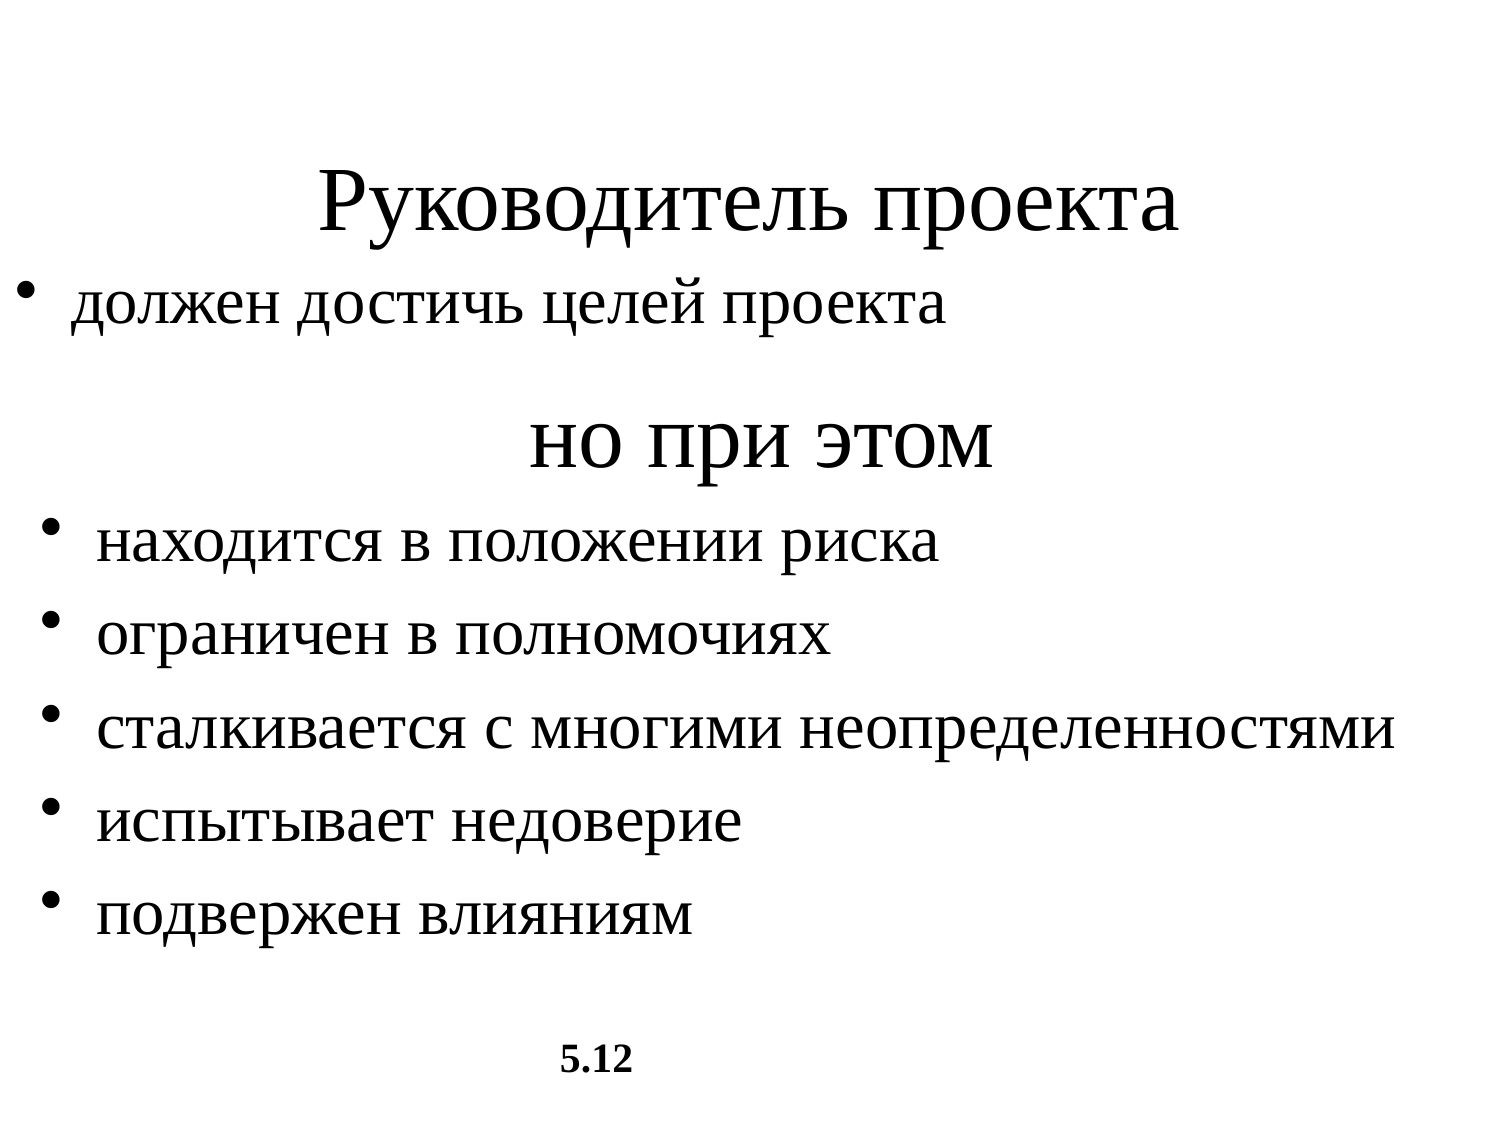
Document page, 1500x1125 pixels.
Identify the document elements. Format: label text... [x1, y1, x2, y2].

list должен достичь целей проекта [0, 249, 1488, 363]
text_box находится в положении риска ограничен в полномочиях сталкивается с многими неопределенностями испытывает недоверие подвержен влияниям [24, 487, 1488, 900]
title Руководитель проекта [112, 99, 1388, 249]
text_box но при этом [124, 337, 1400, 487]
